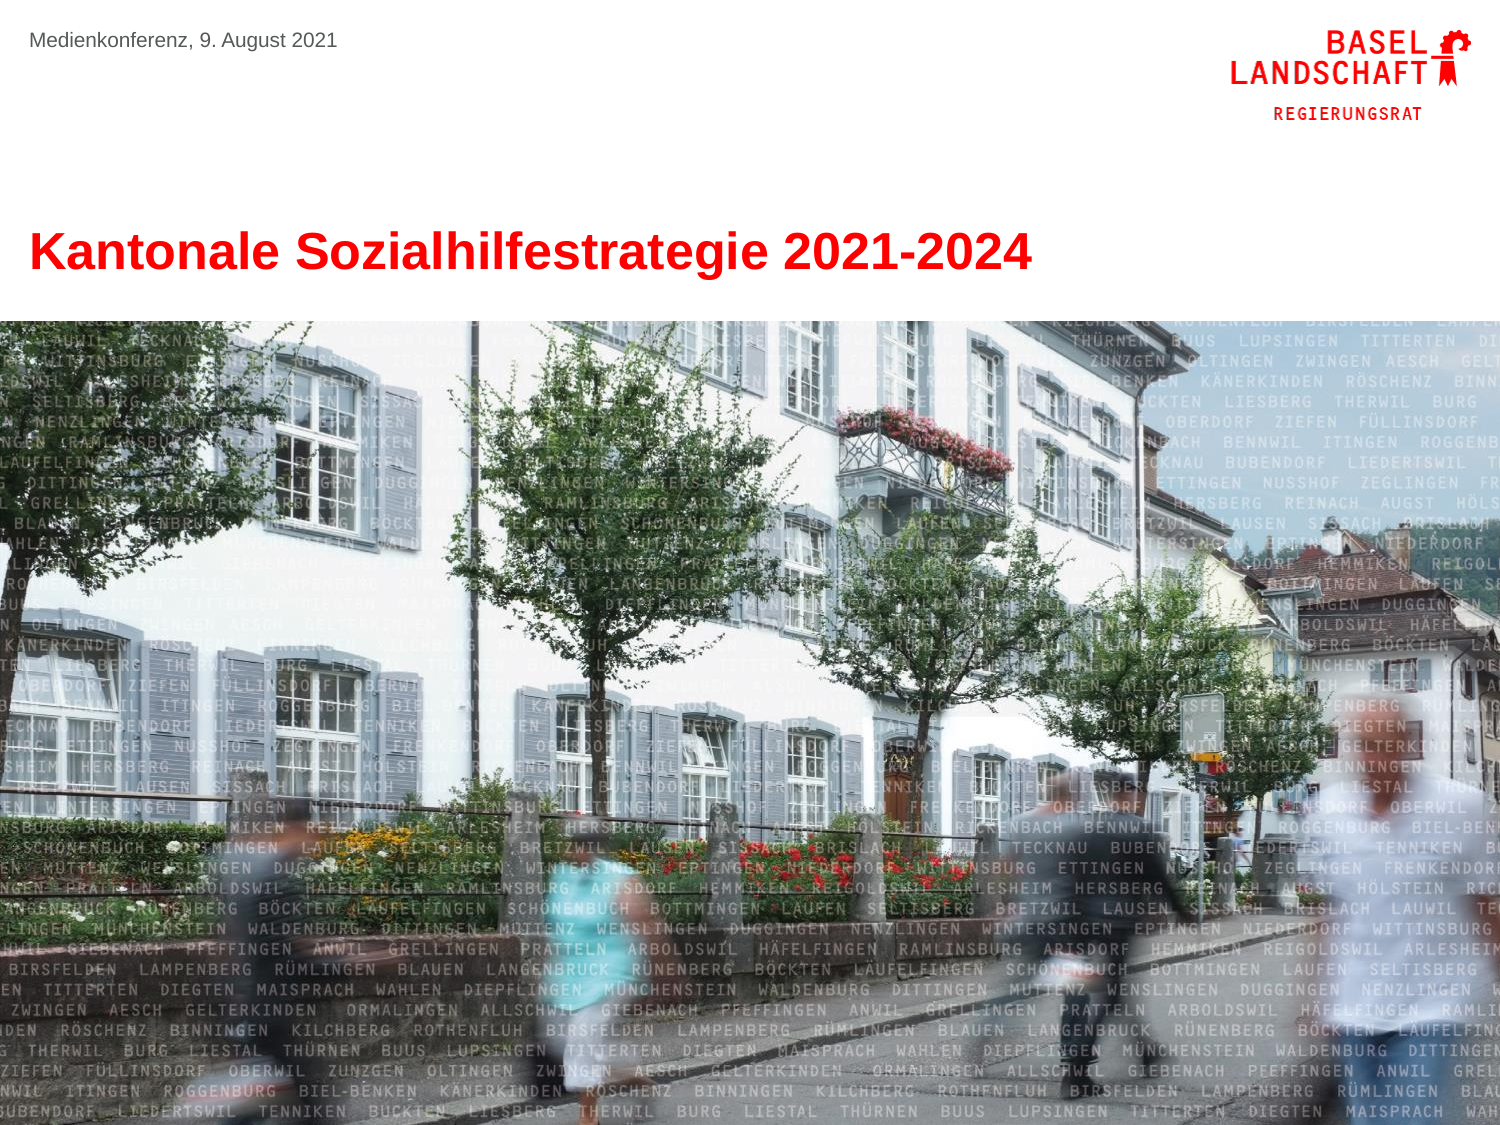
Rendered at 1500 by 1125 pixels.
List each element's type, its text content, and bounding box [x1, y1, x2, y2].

picture [0, 321, 1500, 1125]
picture [820, 30, 1471, 163]
title Kantonale Sozialhilfestrategie 2021-2024 [29, 163, 1471, 281]
list Medienkonferenz, 9. August 2021 [29, 29, 736, 59]
